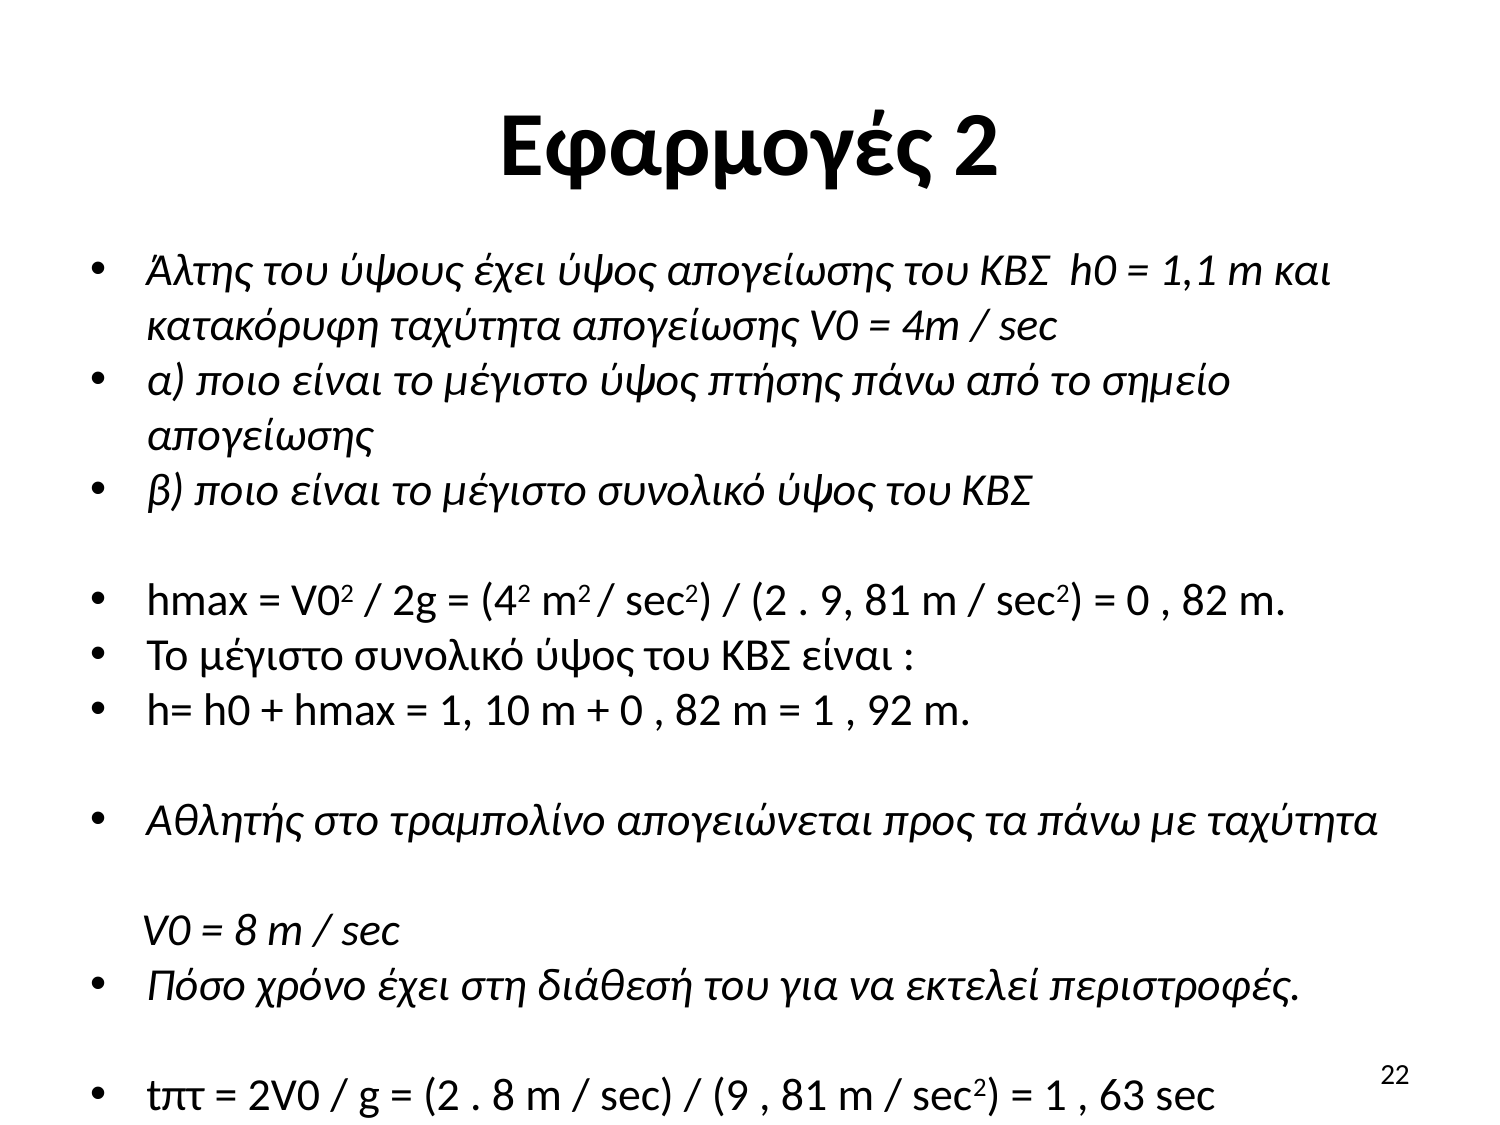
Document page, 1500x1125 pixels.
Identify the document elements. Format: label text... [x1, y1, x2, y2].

slide_number 22 [1074, 1042, 1425, 1103]
list Άλτης του ύψους έχει ύψος απογείωσης του ΚΒΣ h0 = 1,1 m και κατακόρυφη ταχύτητα απογείωσης V0 = 4m / sec α) ποιο είναι το μέγιστο ύψος πτήσης πάνω από το σημείο απογείωσης β) ποιο είναι το μέγιστο συνολικό ύψος του ΚΒΣ hmax = V02 / 2g = (42 m2 / sec2) / (2 . 9, 81 m / sec2) = 0 , 82 m. Το μέγιστο συνολικό ύψος του ΚΒΣ είναι : h= h0 + hmax = 1, 10 m + 0 , 82 m = 1 , 92 m. Αθλητής στο τραμπολίνο απογειώνεται προς τα πάνω με ταχύτητα V0 = 8 m / sec Πόσο χρόνο έχει στη διάθεσή του για να εκτελεί περιστροφές. tπτ = 2V0 / g = (2 . 8 m / sec) / (9 , 81 m / sec2) = 1 , 63 sec [75, 232, 1400, 1019]
title Εφαρμογές 2 [75, 45, 1425, 233]
